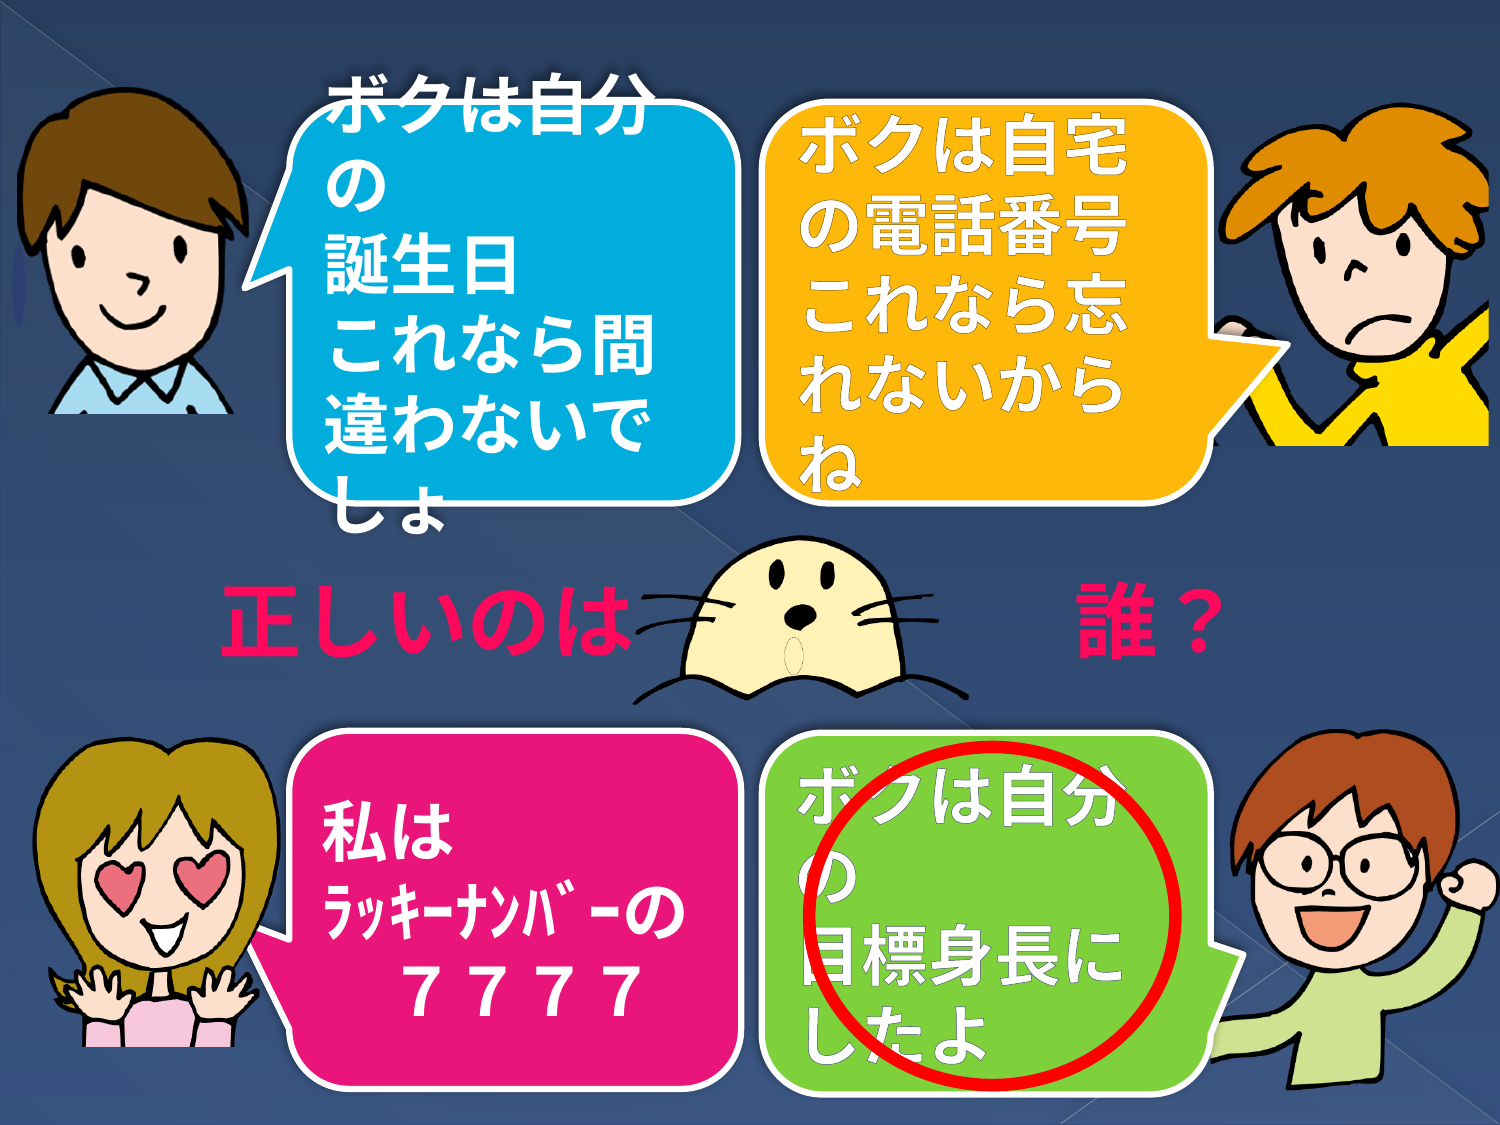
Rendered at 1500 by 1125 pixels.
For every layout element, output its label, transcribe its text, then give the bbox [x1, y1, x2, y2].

text_box ボクは自分の 誕生日 これなら間違わないでしょ [281, 98, 742, 507]
text_box ボクは自宅の電話番号 これなら忘れないからね [758, 98, 1214, 507]
text_box ボクは自分の 目標身長にしたよ [758, 729, 1200, 1098]
text_box 誰？ [973, 562, 1257, 677]
text_box 正しいのは [203, 562, 622, 677]
picture [17, 73, 278, 414]
picture [0, 703, 319, 1048]
text_box 私は ﾗｯｷｰﾅﾝﾊﾞｰの ７７７７ [288, 727, 745, 1093]
picture [1210, 728, 1500, 1091]
text_box [807, 744, 1178, 1088]
picture [631, 535, 969, 705]
picture [1198, 42, 1489, 446]
